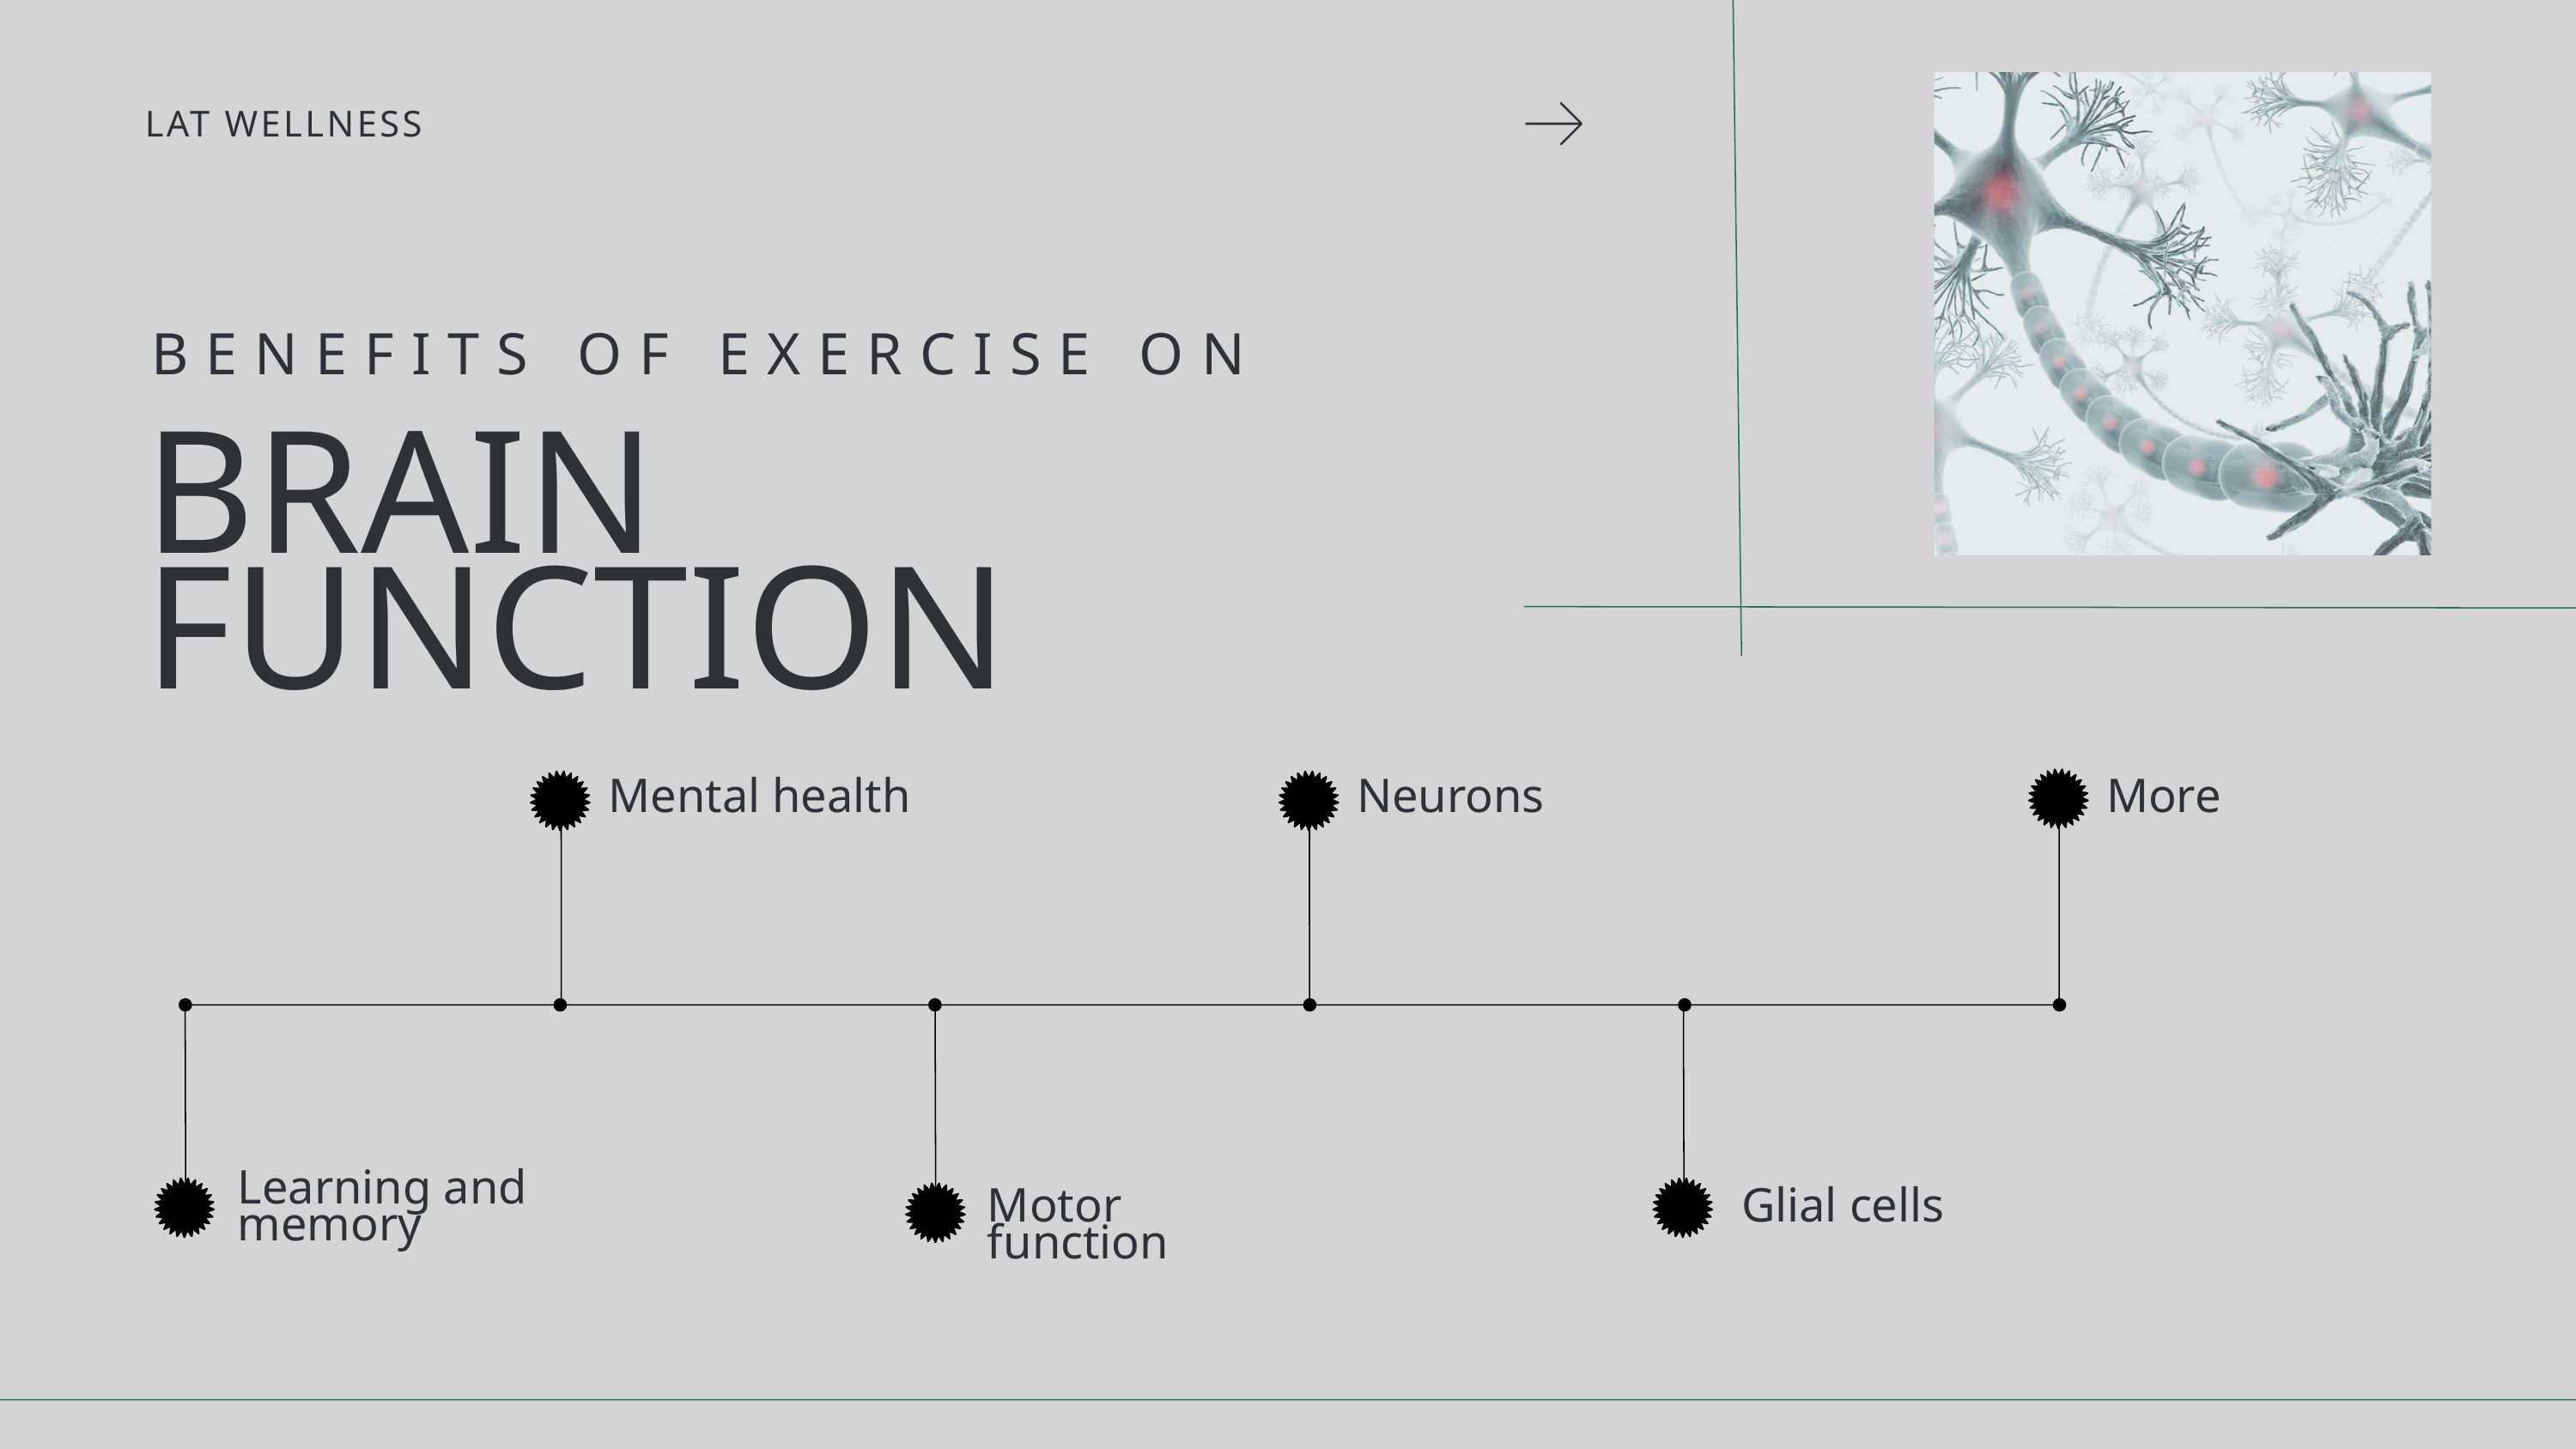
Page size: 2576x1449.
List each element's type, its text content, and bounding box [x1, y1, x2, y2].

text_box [178, 997, 192, 1012]
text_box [1653, 1178, 1713, 1238]
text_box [2052, 997, 2067, 1012]
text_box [927, 997, 942, 1012]
text_box [1934, 72, 2432, 555]
text_box LAT WELLNESS [144, 94, 1455, 145]
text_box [1303, 997, 1317, 1012]
text_box Glial cells [1741, 1193, 2067, 1232]
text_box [553, 997, 568, 1012]
text_box More [2106, 785, 2432, 822]
text_box Learning and memory [237, 1175, 568, 1251]
text_box BRAIN FUNCTION [144, 451, 1379, 724]
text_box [1677, 997, 1692, 1012]
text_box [530, 771, 591, 831]
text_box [2028, 769, 2088, 829]
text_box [155, 1178, 215, 1238]
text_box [905, 1183, 966, 1243]
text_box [1279, 771, 1339, 831]
text_box Motor function [987, 1193, 1310, 1269]
text_box Neurons [1357, 785, 1692, 822]
text_box [1525, 102, 1583, 145]
text_box Mental health [608, 785, 942, 822]
text_box BENEFITS OF EXERCISE ON [151, 306, 1379, 386]
